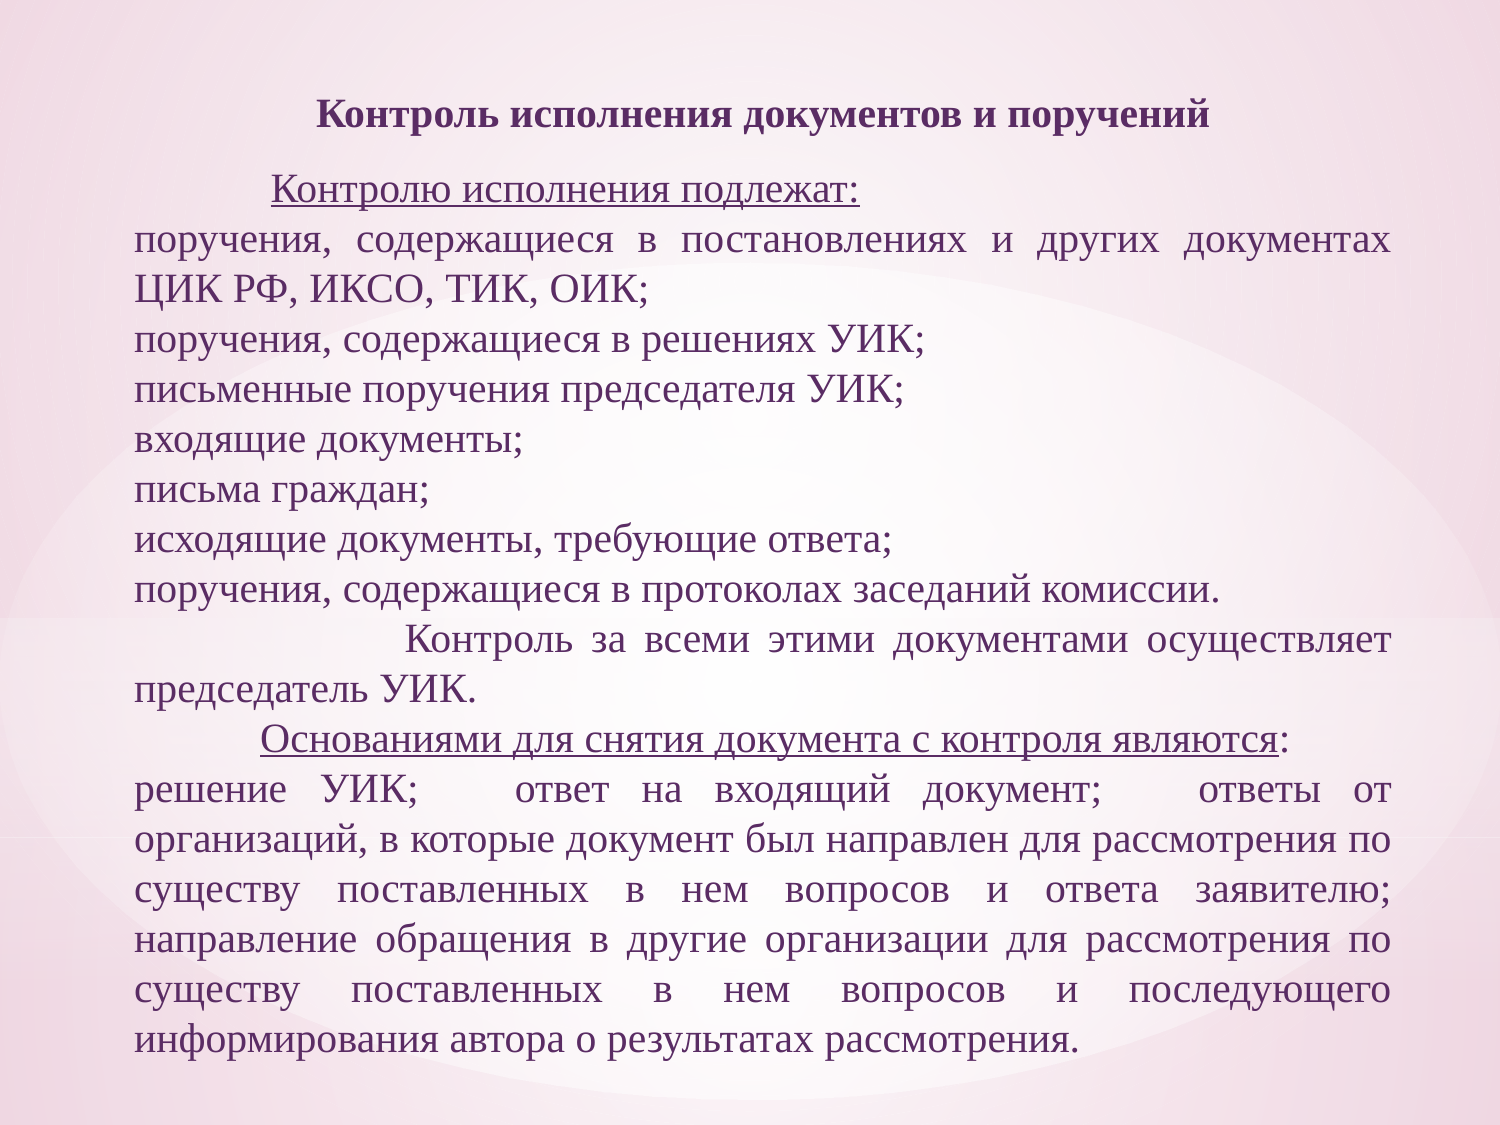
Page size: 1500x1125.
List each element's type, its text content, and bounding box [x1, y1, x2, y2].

text_box Контроль исполнения документов и поручений Контролю исполнения подлежат: поручения, содержащиеся в постановлениях и других документах ЦИК РФ, ИКСО, ТИК, ОИК; поручения, содержащиеся в решениях УИК; письменные поручения председателя УИК; входящие документы; письма граждан; исходящие документы, требующие ответа; поручения, содержащиеся в протоколах заседаний комиссии. Контроль за всеми этими документами осуществляет председатель УИК. Основаниями для снятия документа с контроля являются: решение УИК; ответ на входящий документ; ответы от организаций, в которые документ был направлен для рассмотрения по существу поставленных в нем вопросов и ответа заявителю; направление обращения в другие организации для рассмотрения по существу поставленных в нем вопросов и последующего информирования автора о результатах рассмотрения. [119, 78, 1407, 1069]
